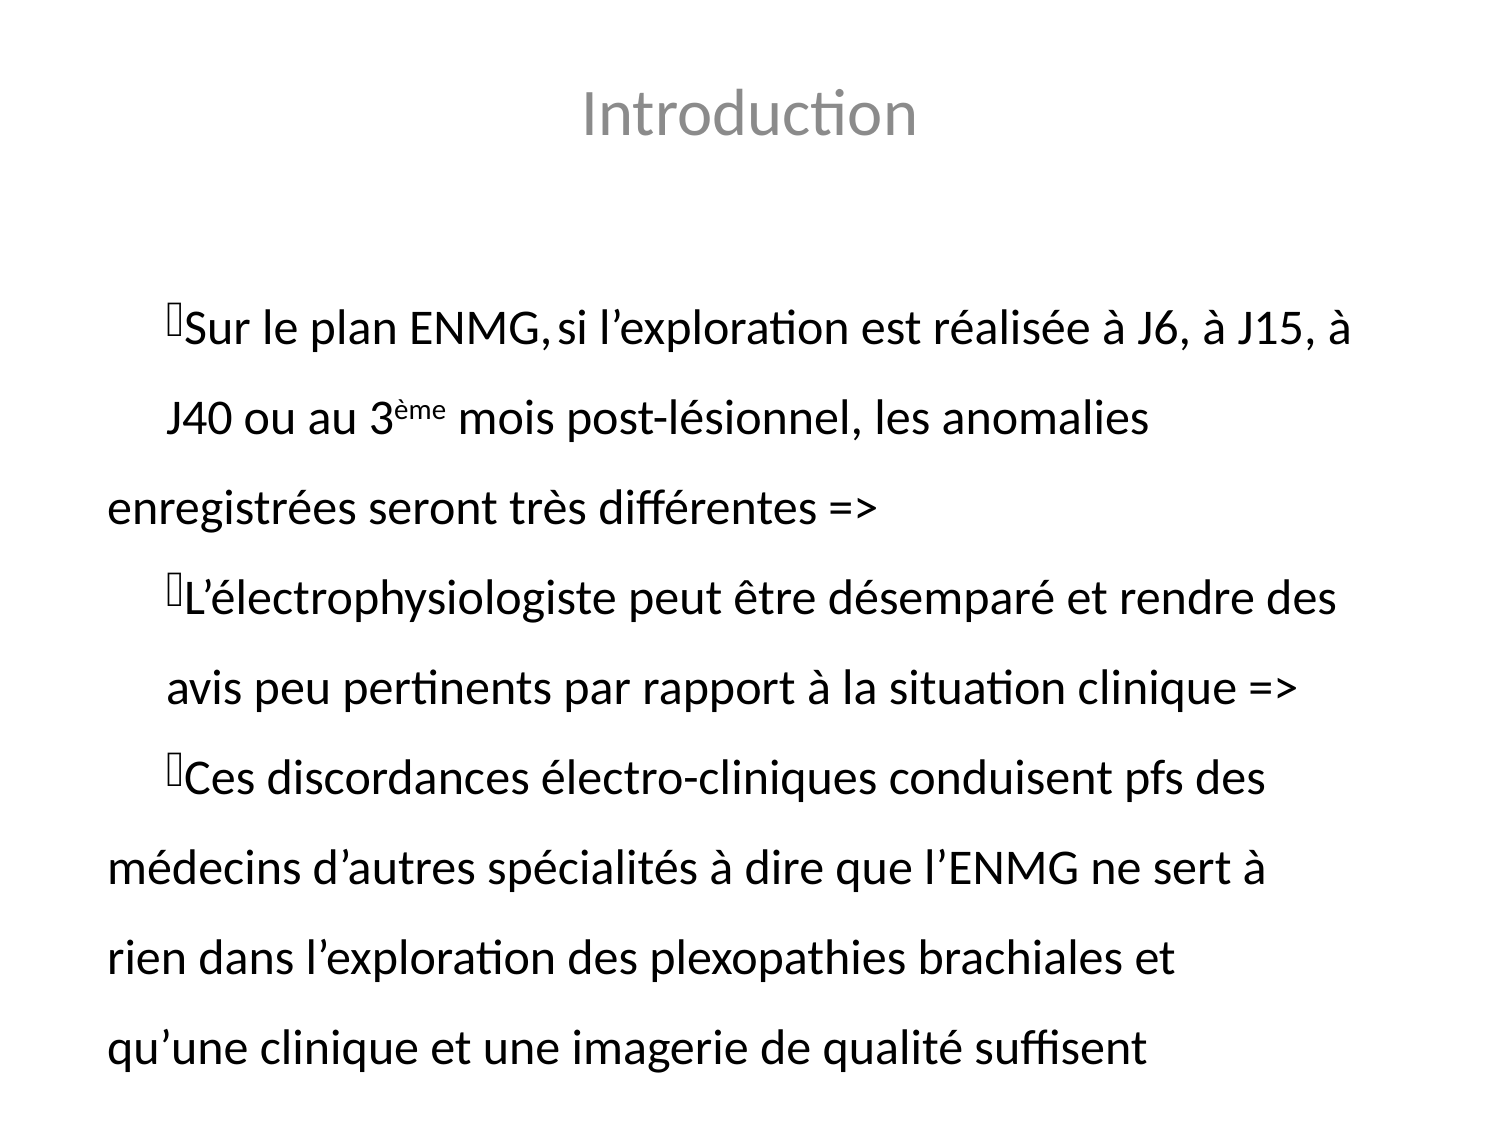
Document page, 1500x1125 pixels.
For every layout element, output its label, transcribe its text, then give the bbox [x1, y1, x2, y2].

text_box Introduction [224, 60, 1275, 349]
text_box Sur le plan ENMG, si l’exploration est réalisée à J6, à J15, à J40 ou au 3ème mois post-lésionnel, les anomalies enregistrées seront très différentes => L’électrophysiologiste peut être désemparé et rendre des avis peu pertinents par rapport à la situation clinique => Ces discordances électro-cliniques conduisent pfs des médecins d’autres spécialités à dire que l’ENMG ne sert à rien dans l’exploration des plexopathies brachiales et qu’une clinique et une imagerie de qualité suffisent [92, 257, 1396, 1125]
